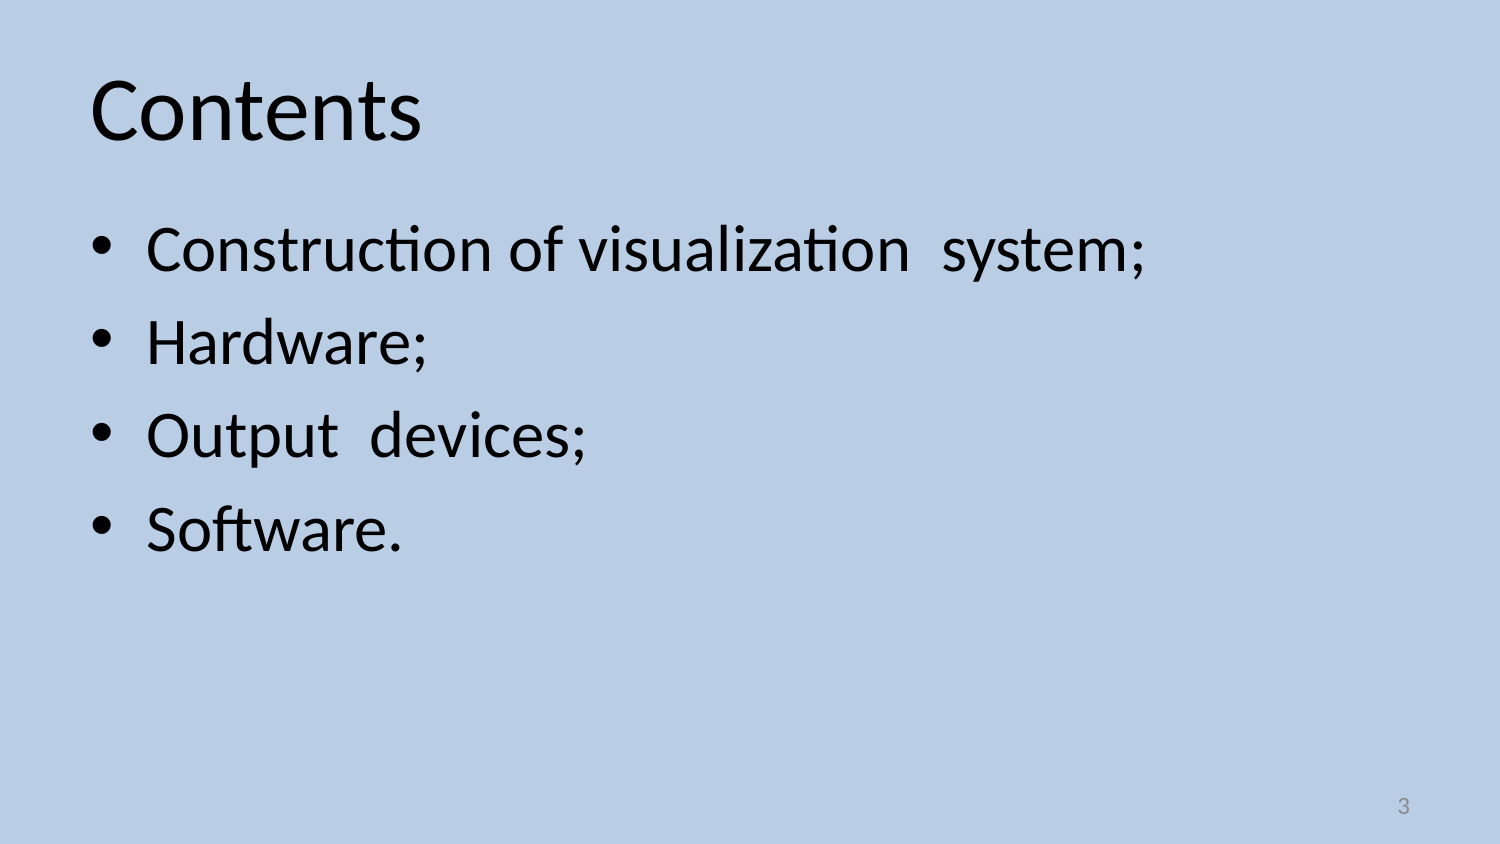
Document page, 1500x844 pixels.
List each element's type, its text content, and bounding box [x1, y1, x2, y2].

slide_number 3 [1074, 782, 1425, 827]
list Construction of visualization system; Hardware; Output devices; Software. [75, 196, 1425, 754]
title Contents [75, 33, 1425, 175]
